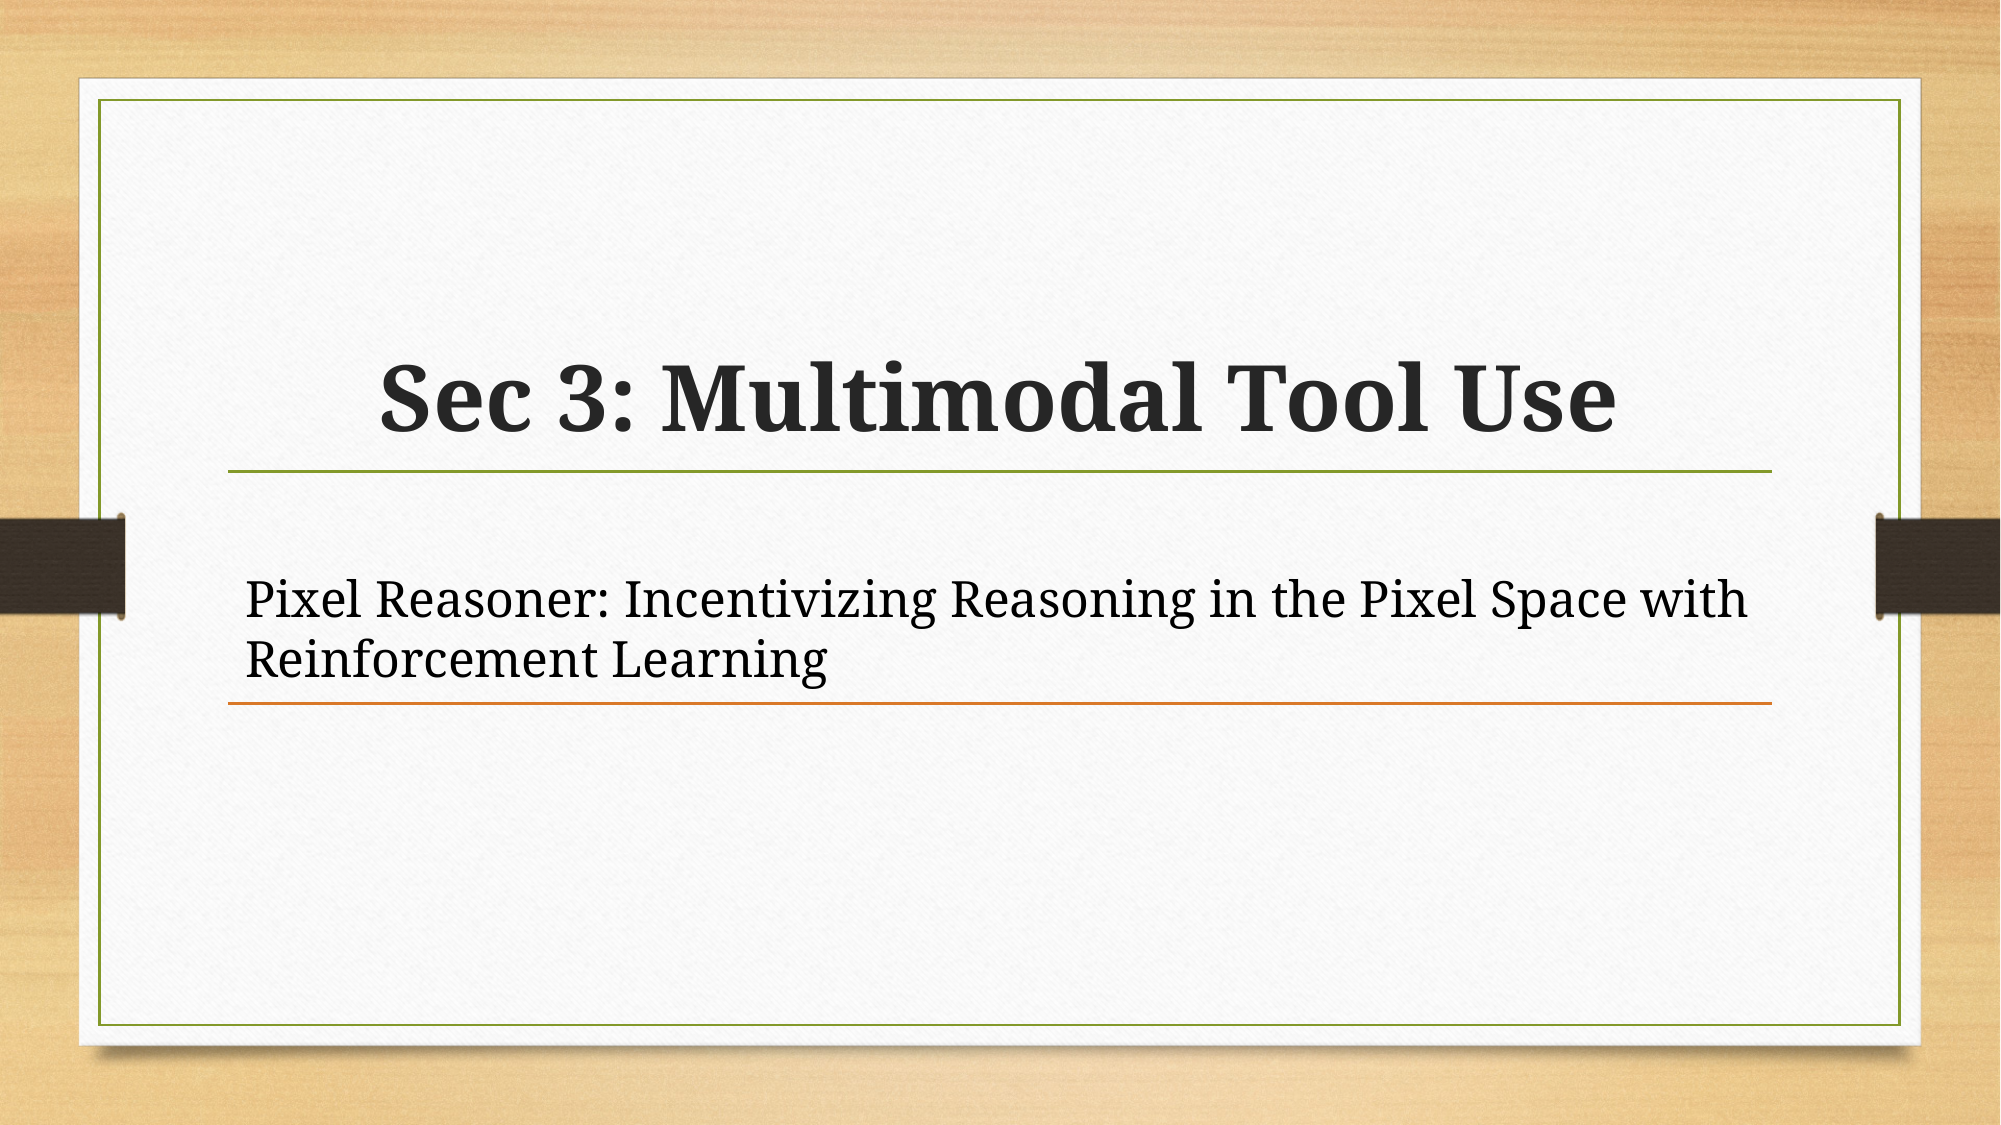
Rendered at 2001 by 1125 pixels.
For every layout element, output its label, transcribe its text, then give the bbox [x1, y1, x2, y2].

text_box Pixel Reasoner: Incentivizing Reasoning in the Pixel Space with Reinforcement Learning [230, 560, 1772, 696]
title Sec 3: Multimodal Tool Use [212, 329, 1788, 461]
picture [0, 0, 2001, 1125]
